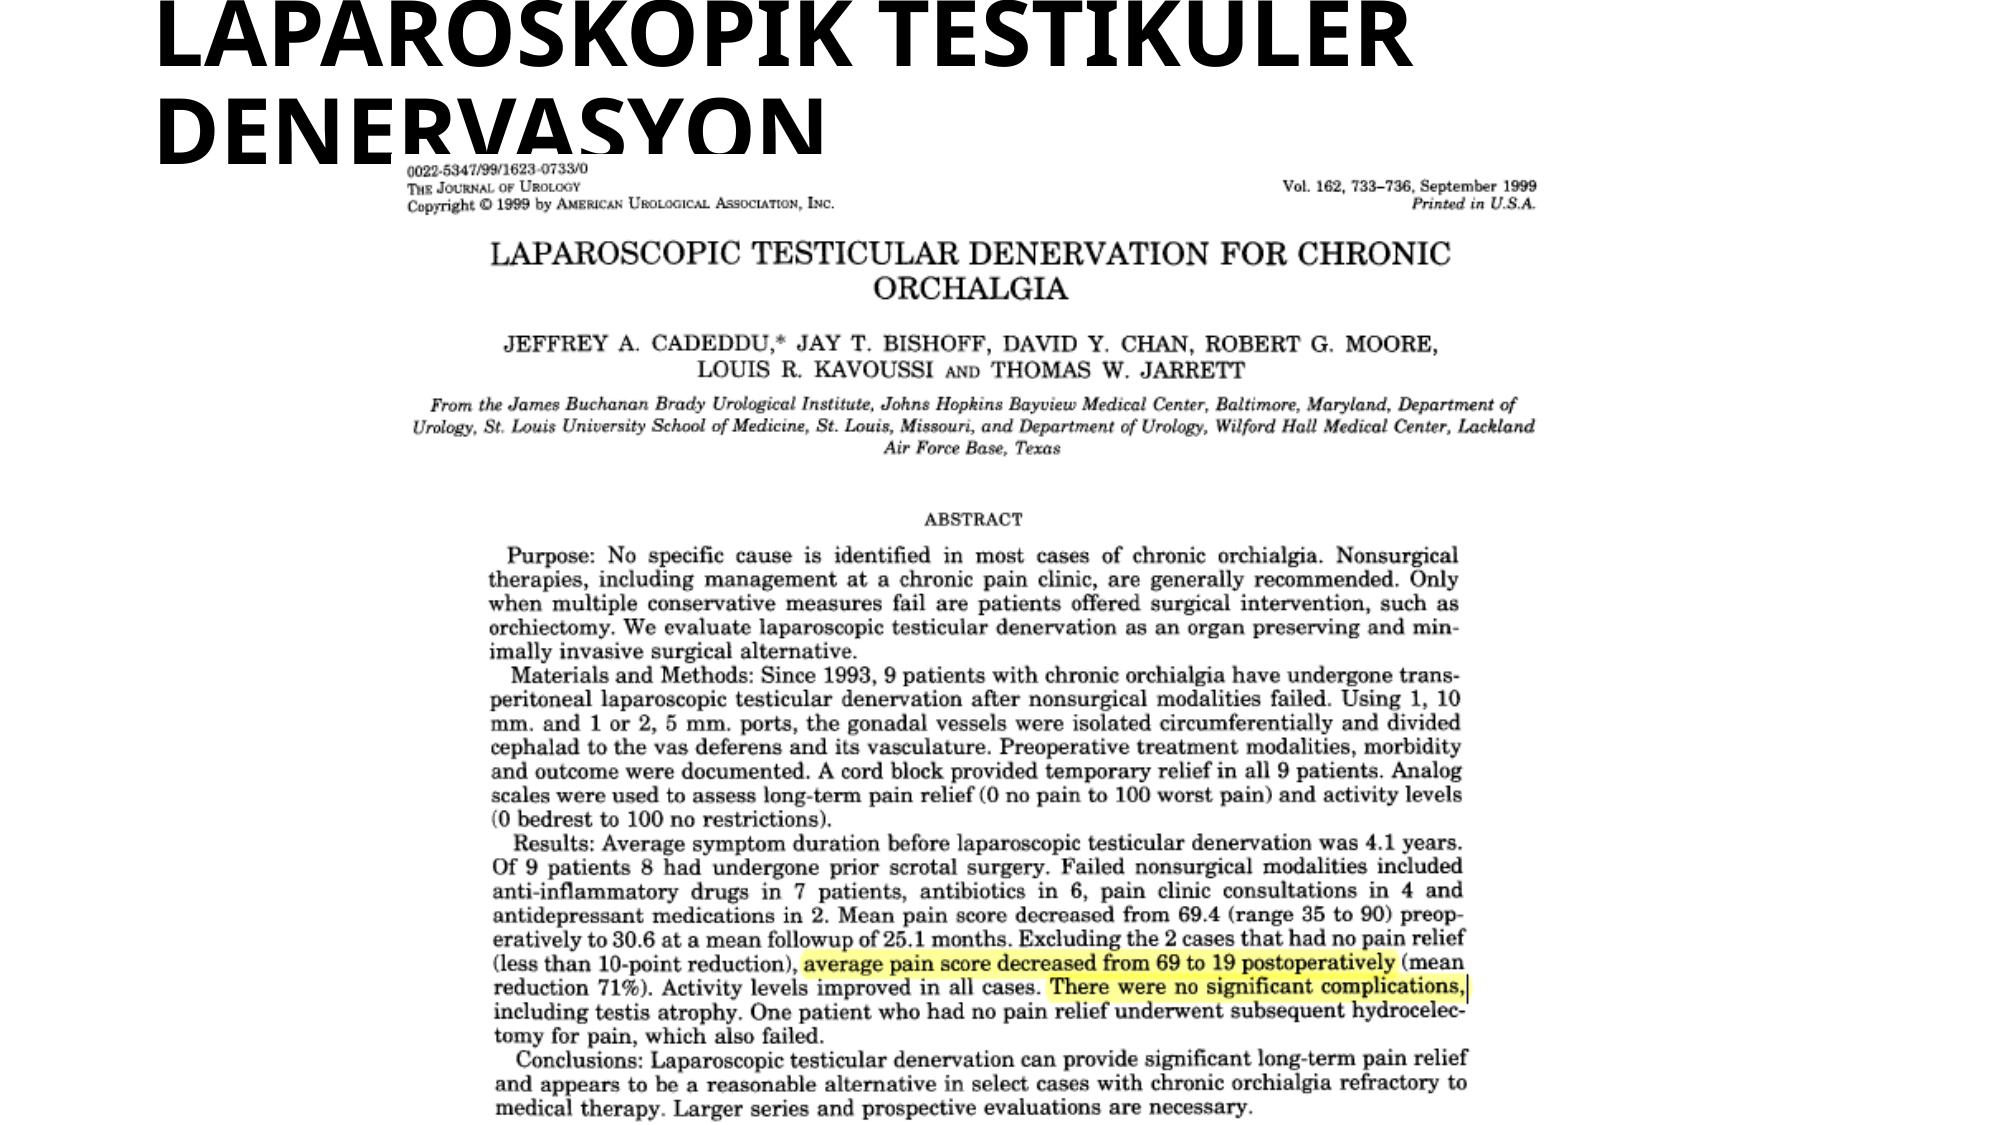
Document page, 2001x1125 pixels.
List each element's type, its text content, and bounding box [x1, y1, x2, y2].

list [390, 154, 1553, 1125]
title LAPAROSKOPİK TESTİKÜLER DENERVASYON [137, 7, 1863, 165]
